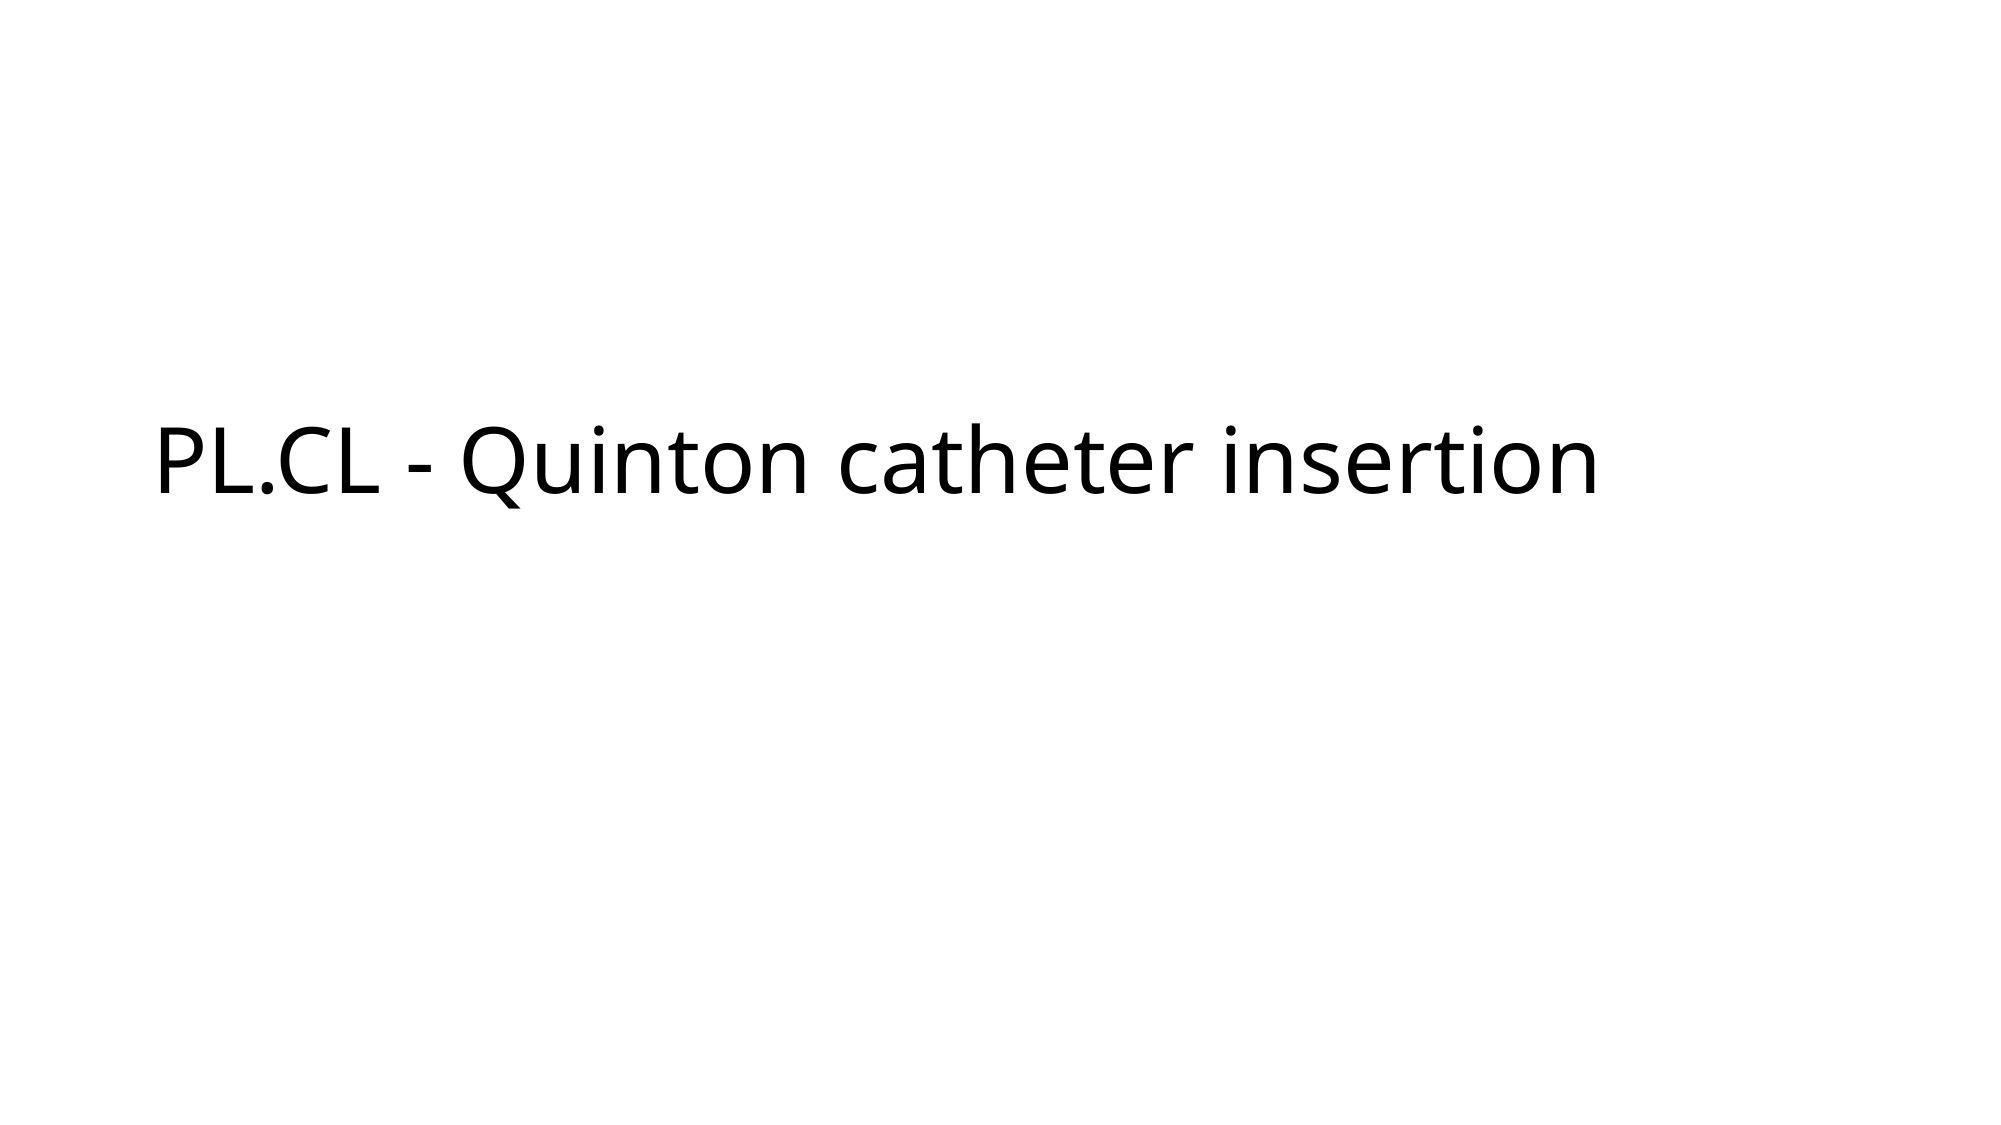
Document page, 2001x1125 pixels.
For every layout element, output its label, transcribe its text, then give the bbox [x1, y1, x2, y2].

title PL.CL - Quinton catheter insertion [137, 409, 1863, 628]
